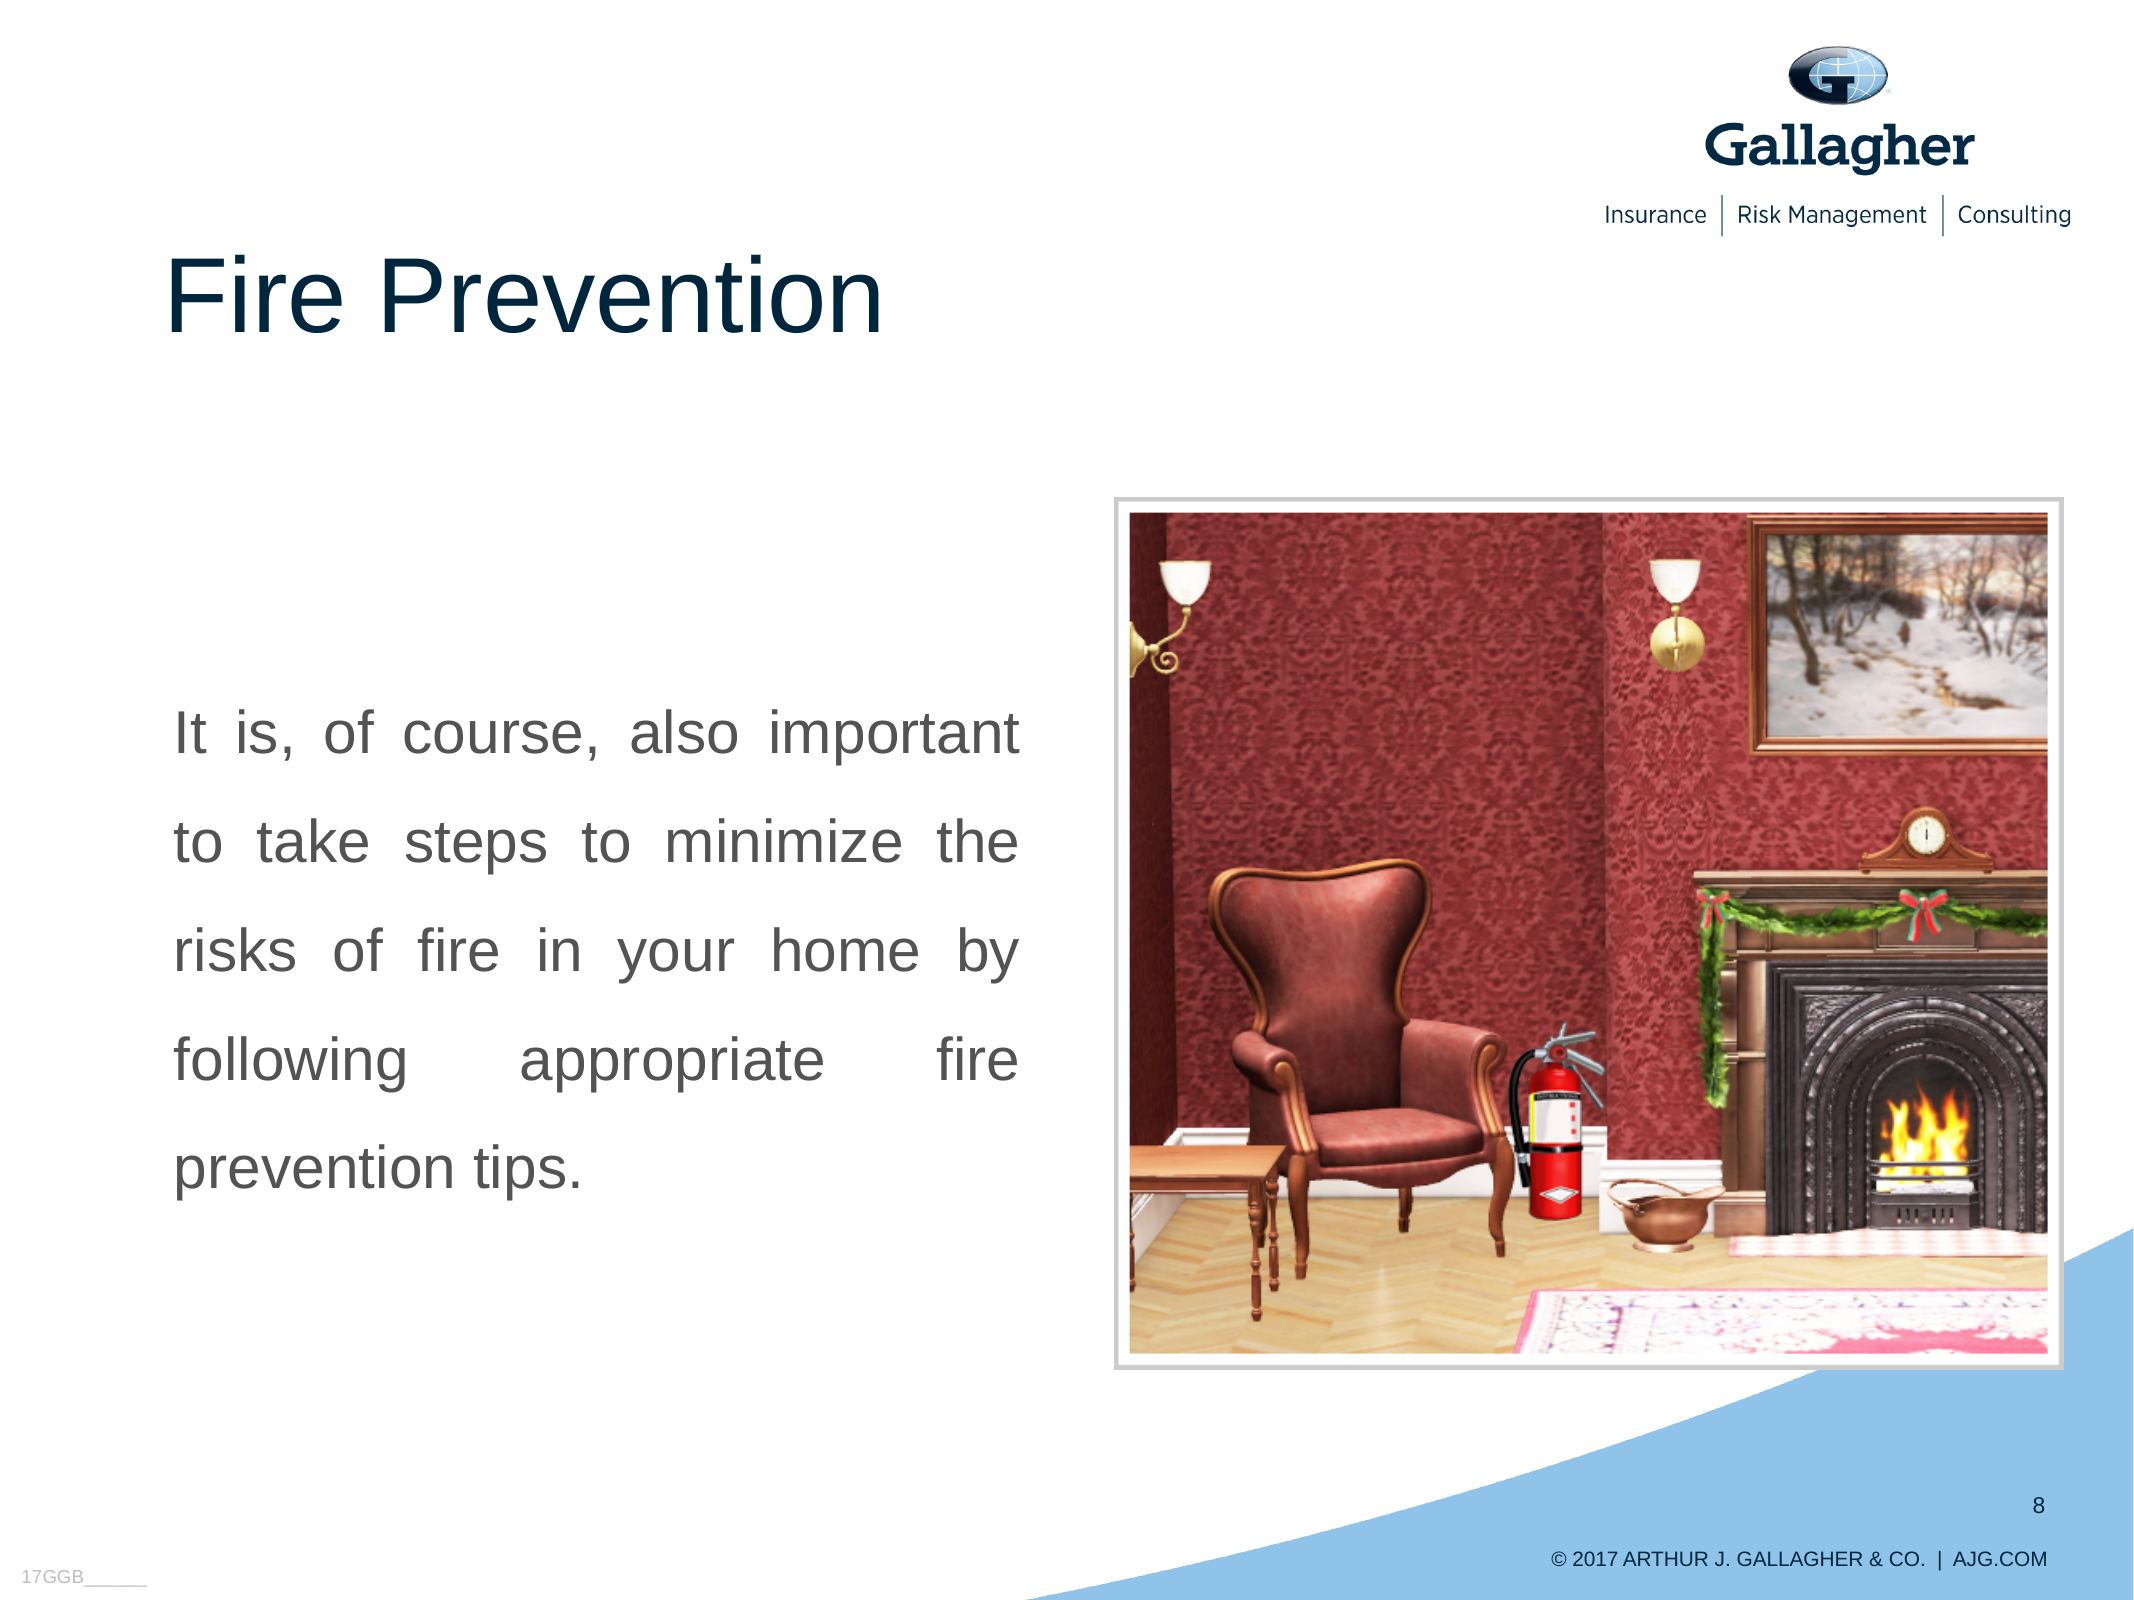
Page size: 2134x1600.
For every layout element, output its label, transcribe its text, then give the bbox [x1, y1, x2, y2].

title Fire Prevention [142, 226, 2063, 365]
picture [1565, 3, 2111, 264]
list It is, of course, also important to take steps to minimize the risks of fire in your home by following appropriate fire prevention tips. [125, 646, 1044, 1222]
picture [426, 497, 2134, 1600]
